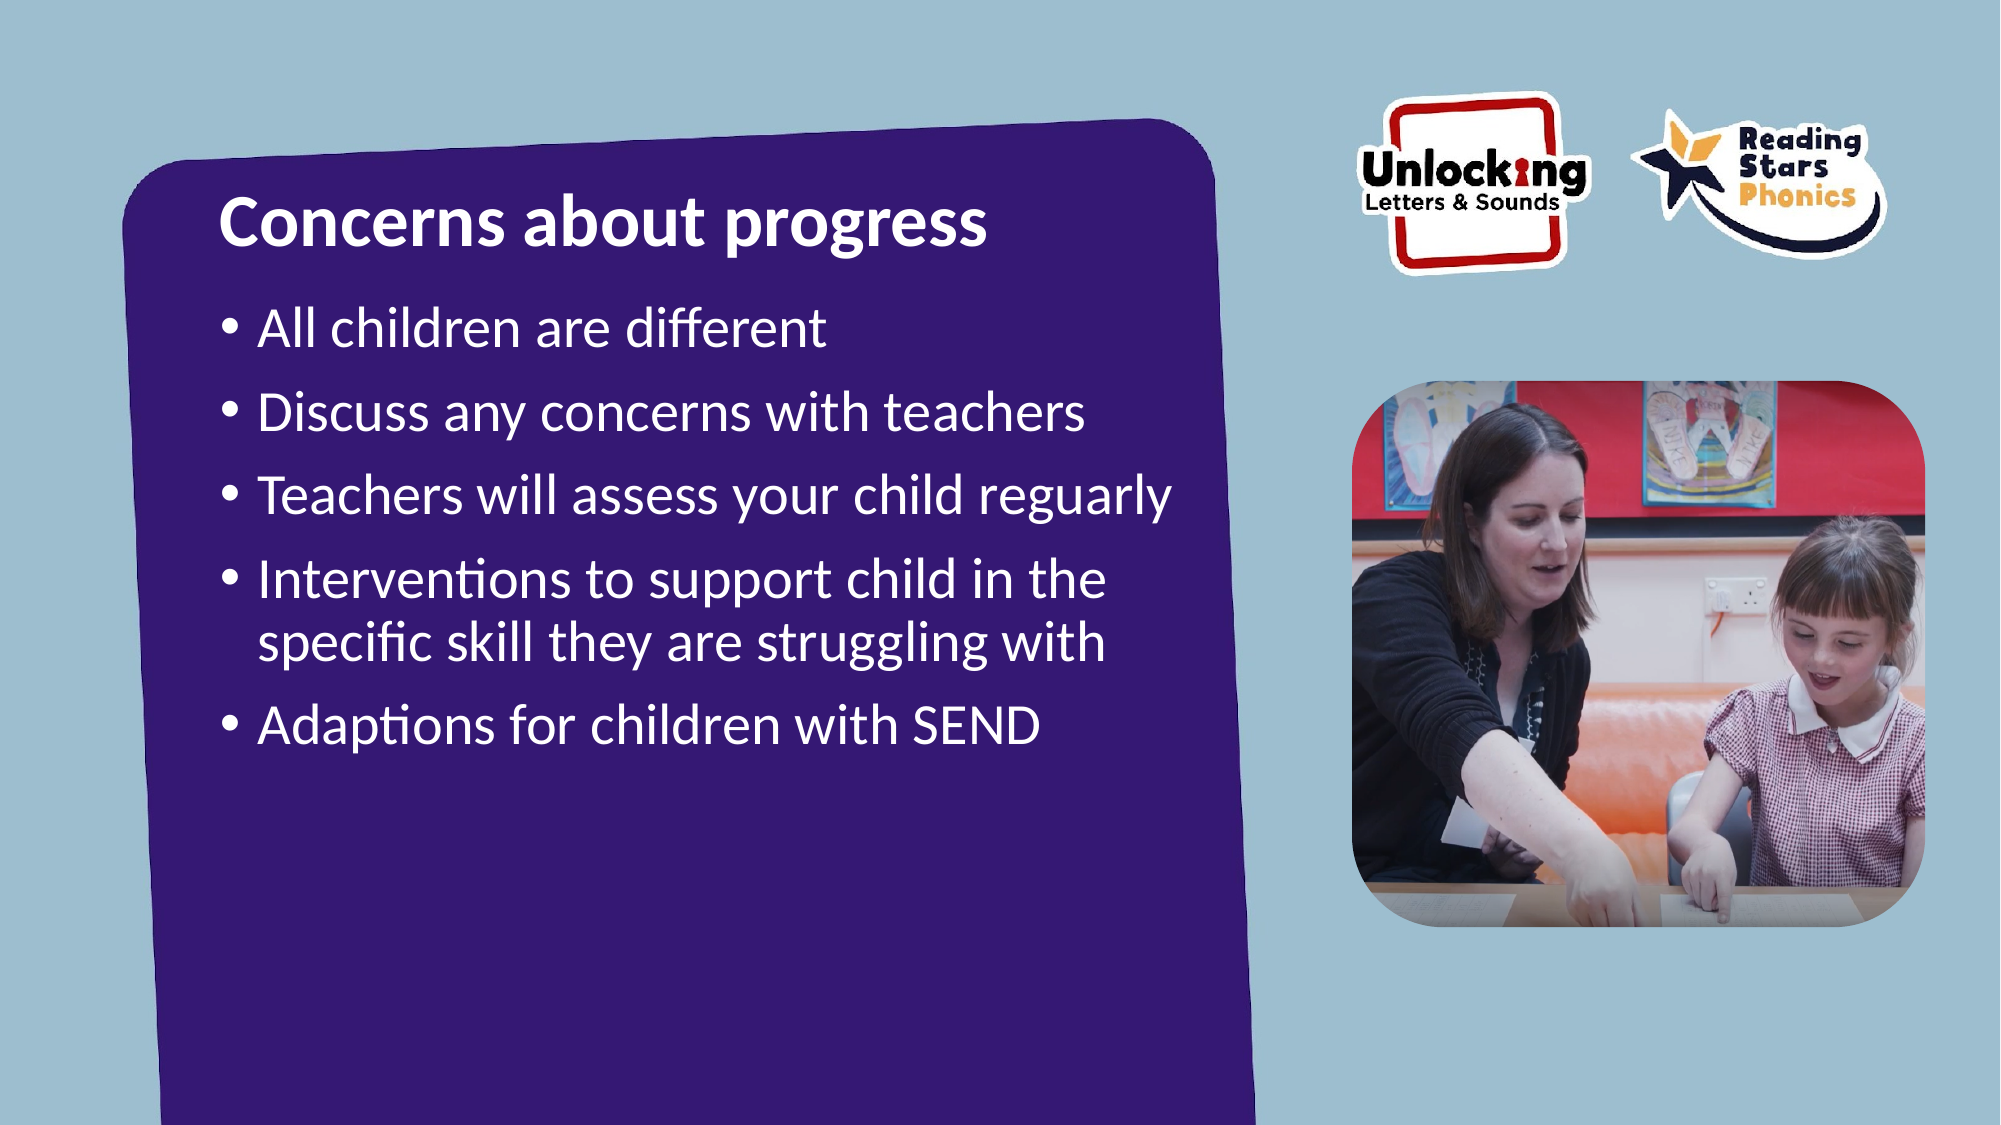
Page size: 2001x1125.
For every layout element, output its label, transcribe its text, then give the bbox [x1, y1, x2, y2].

title Concerns about progress [204, 138, 1181, 289]
picture [0, 0, 2001, 1125]
list All children are different Discuss any concerns with teachers Teachers will assess your child reguarly Interventions to support child in the specific skill they are struggling with Adaptions for children with SEND [204, 289, 1219, 1125]
